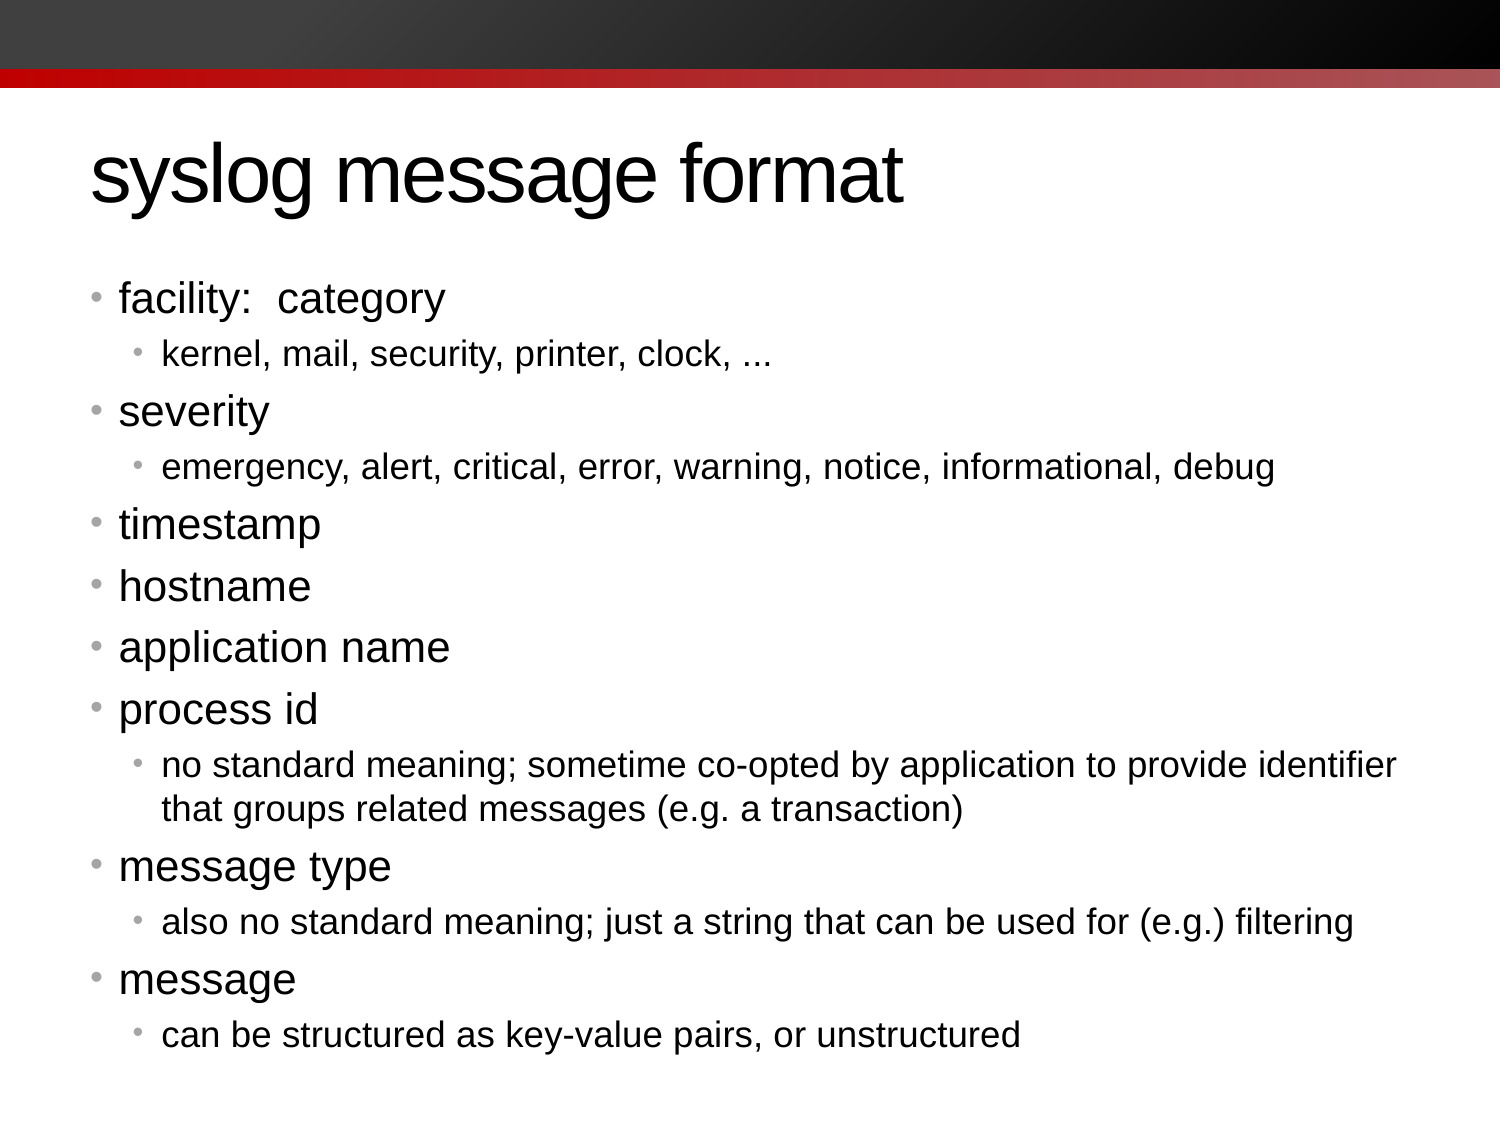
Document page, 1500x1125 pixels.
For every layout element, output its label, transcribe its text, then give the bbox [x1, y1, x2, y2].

list facility: category kernel, mail, security, printer, clock, ... severity emergency, alert, critical, error, warning, notice, informational, debug timestamp hostname application name process id no standard meaning; sometime co-opted by application to provide identifier that groups related messages (e.g. a transaction) message type also no standard meaning; just a string that can be used for (e.g.) filtering message can be structured as key-value pairs, or unstructured [75, 262, 1425, 1063]
title syslog message format [75, 87, 1425, 250]
